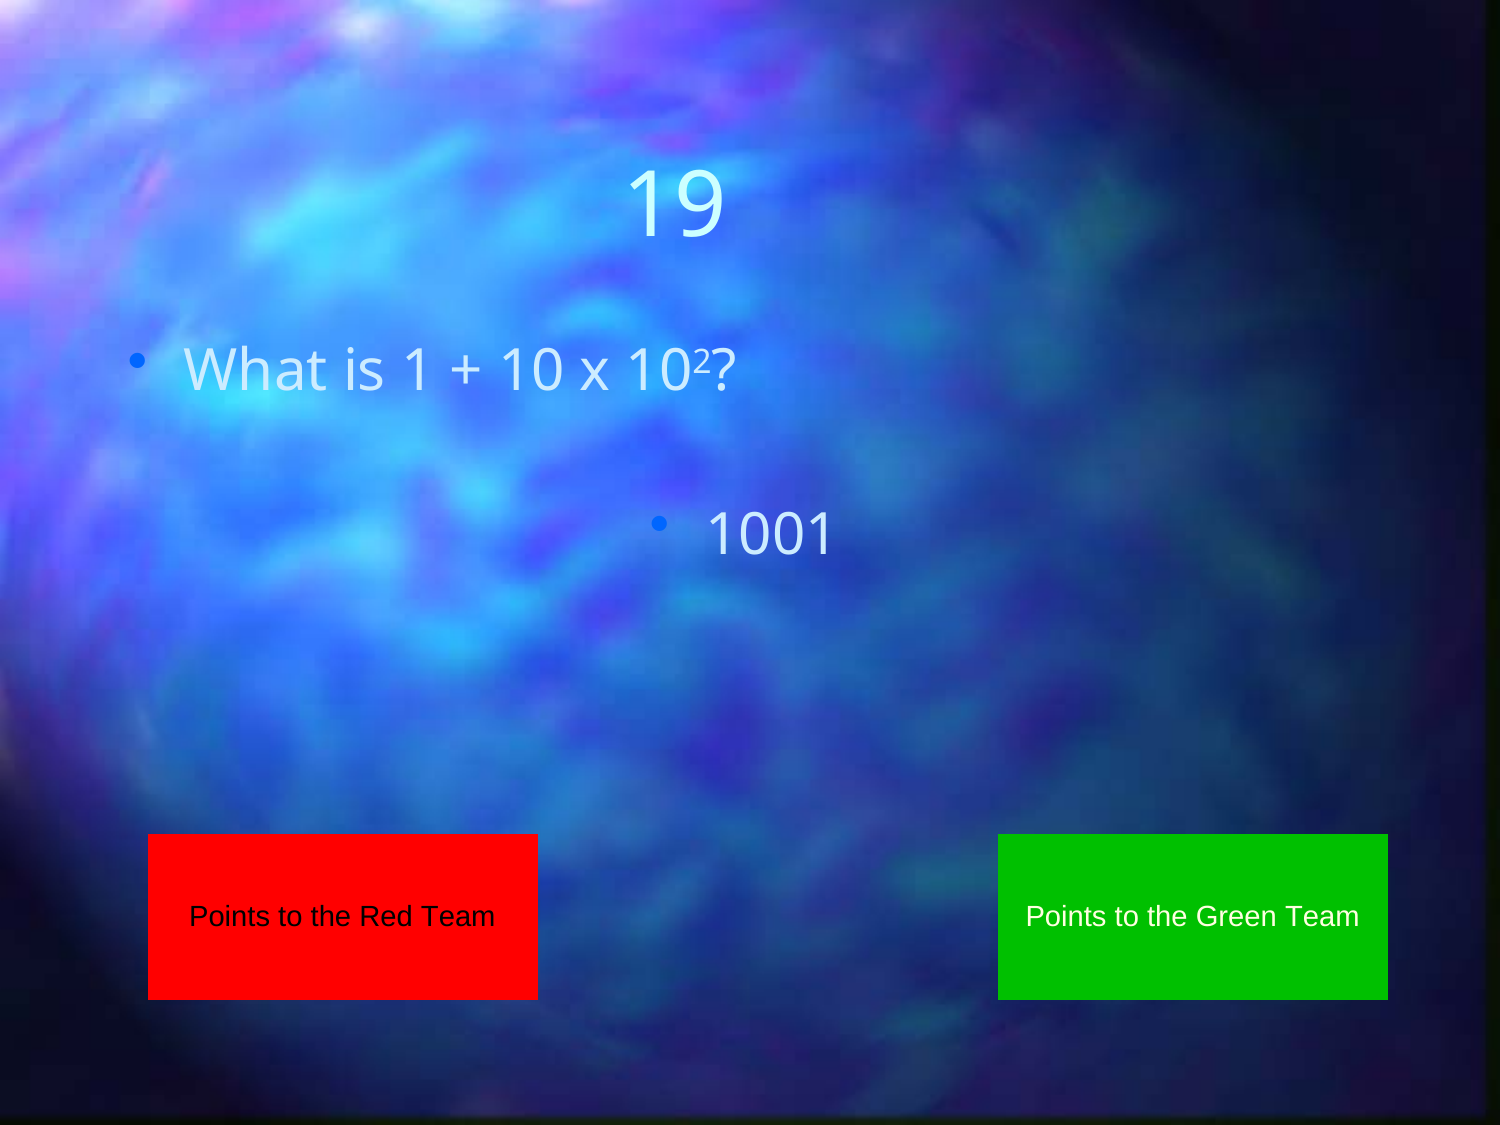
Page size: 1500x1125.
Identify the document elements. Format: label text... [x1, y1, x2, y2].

picture [0, 0, 1500, 1125]
title 19 [37, 74, 1313, 263]
list What is 1 + 10 x 102? 1001 [112, 324, 1377, 1001]
